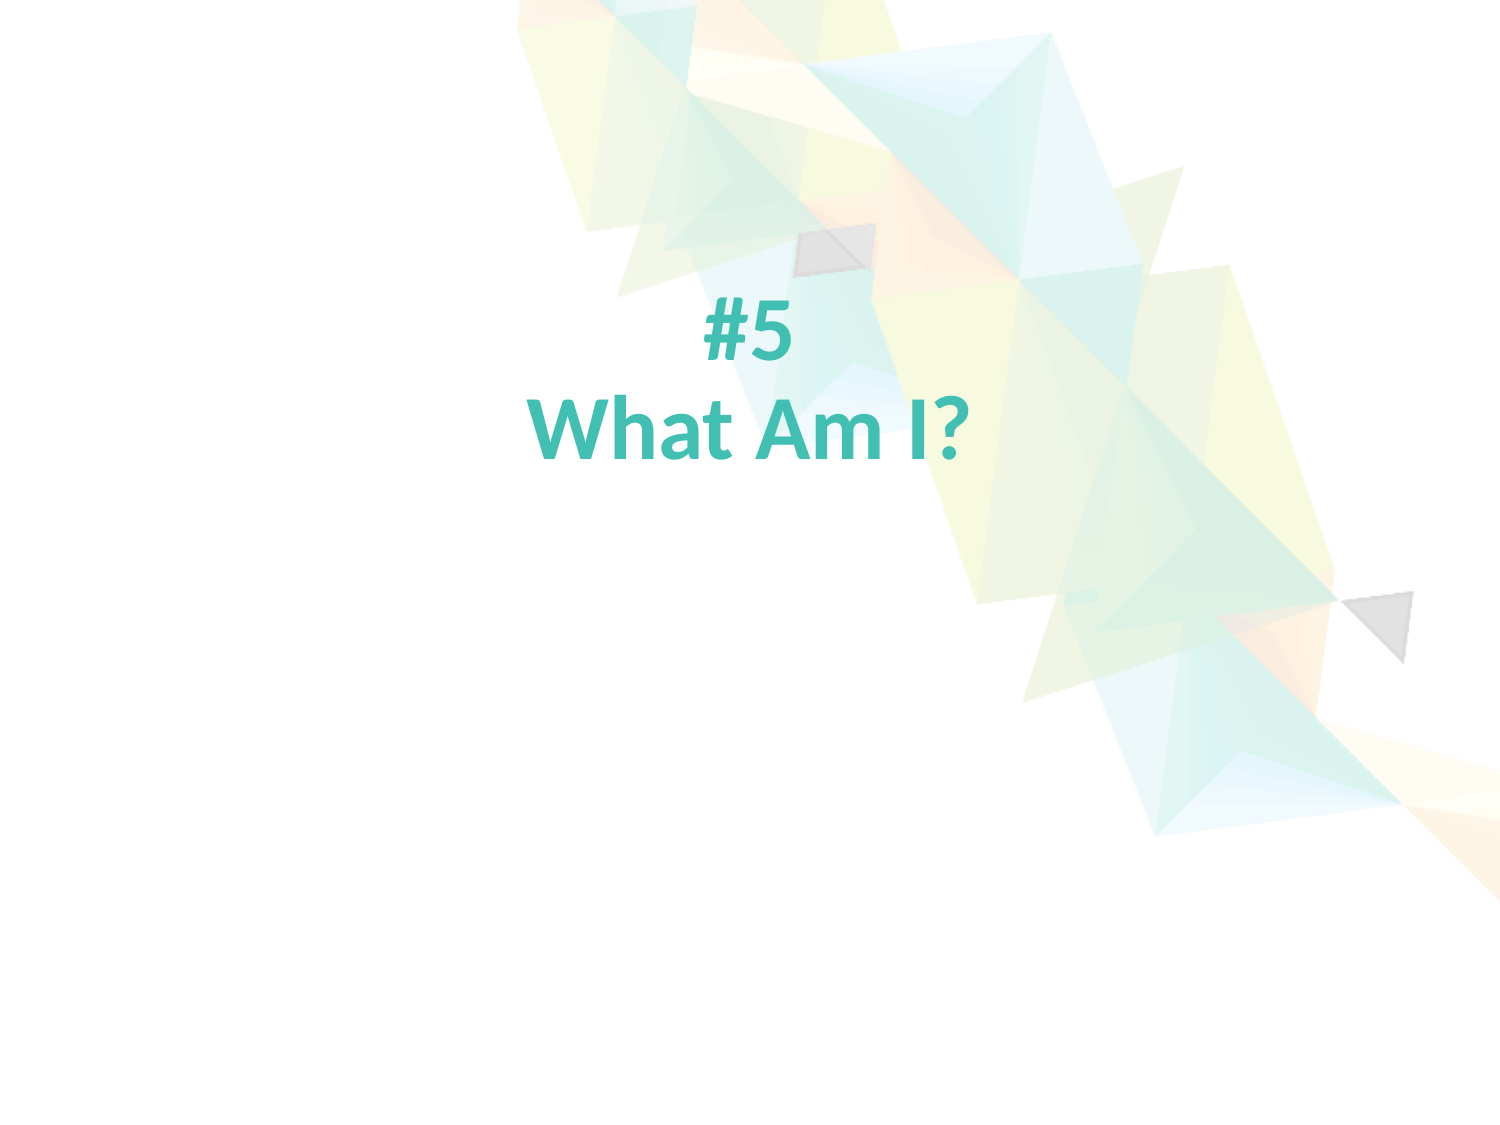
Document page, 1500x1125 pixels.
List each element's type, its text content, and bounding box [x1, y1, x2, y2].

title #5 What Am I? [187, 184, 1313, 576]
